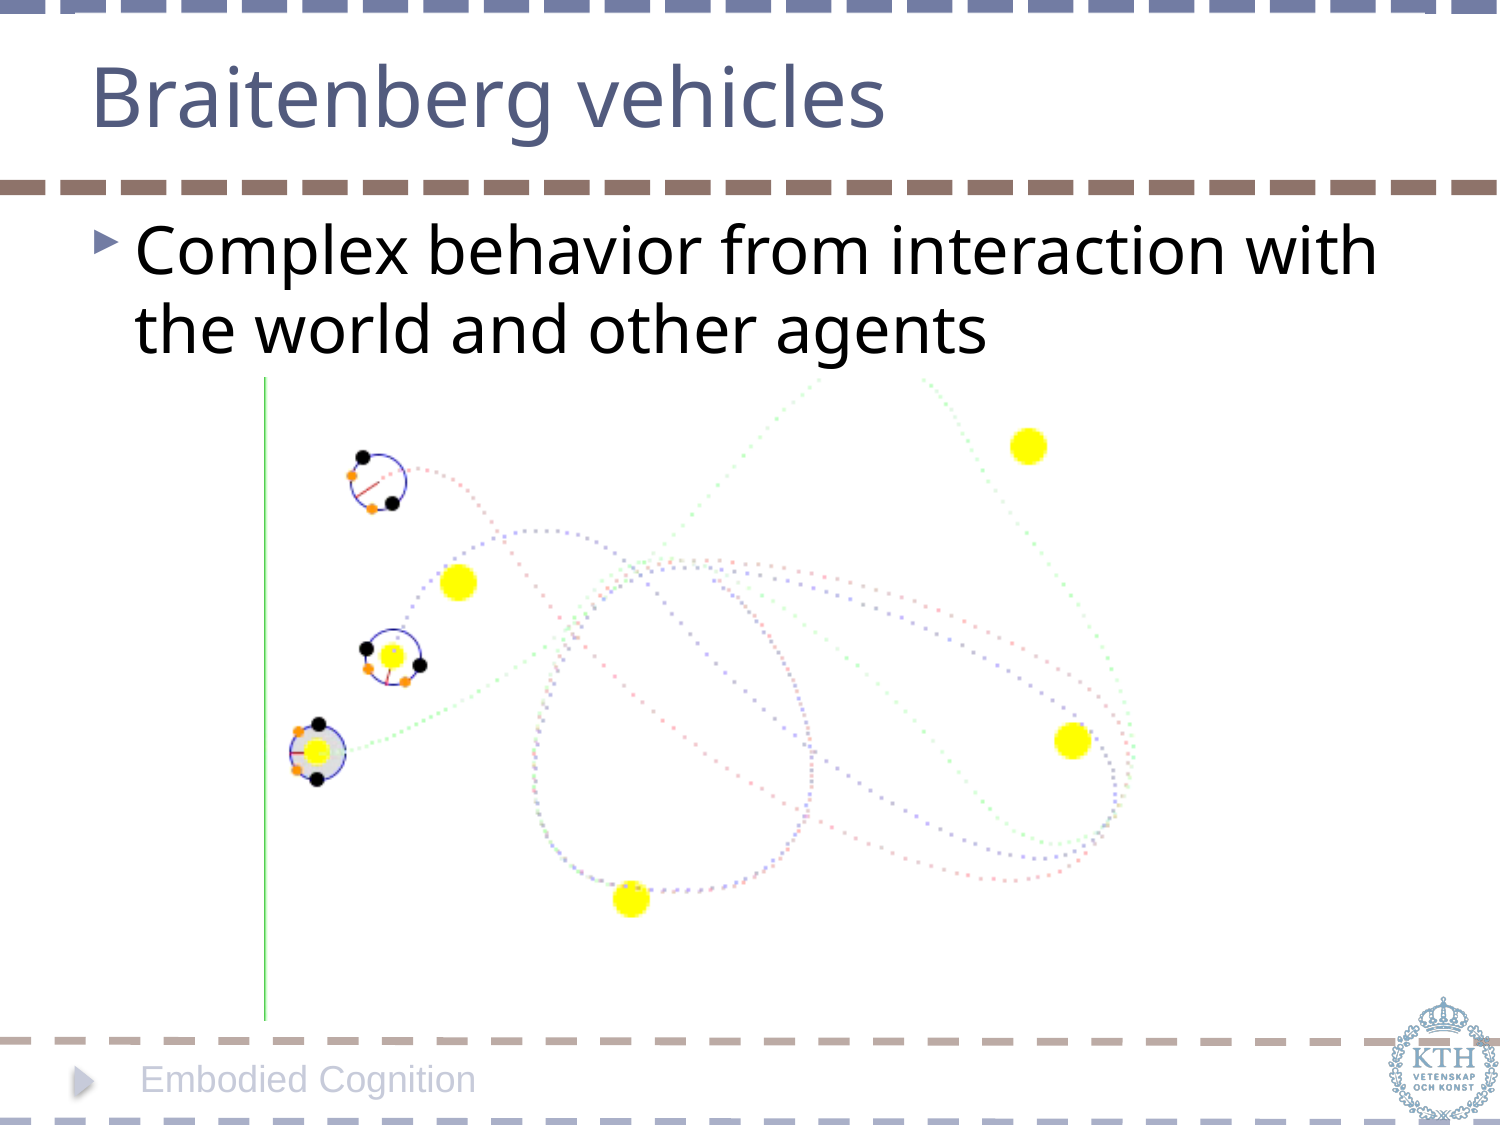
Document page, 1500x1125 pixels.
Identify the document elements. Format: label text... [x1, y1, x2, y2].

list Complex behavior from interaction with the world and other agents [75, 200, 1425, 1010]
title Braitenberg vehicles [75, 12, 1425, 175]
picture [1387, 995, 1500, 1122]
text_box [263, 376, 1329, 1022]
